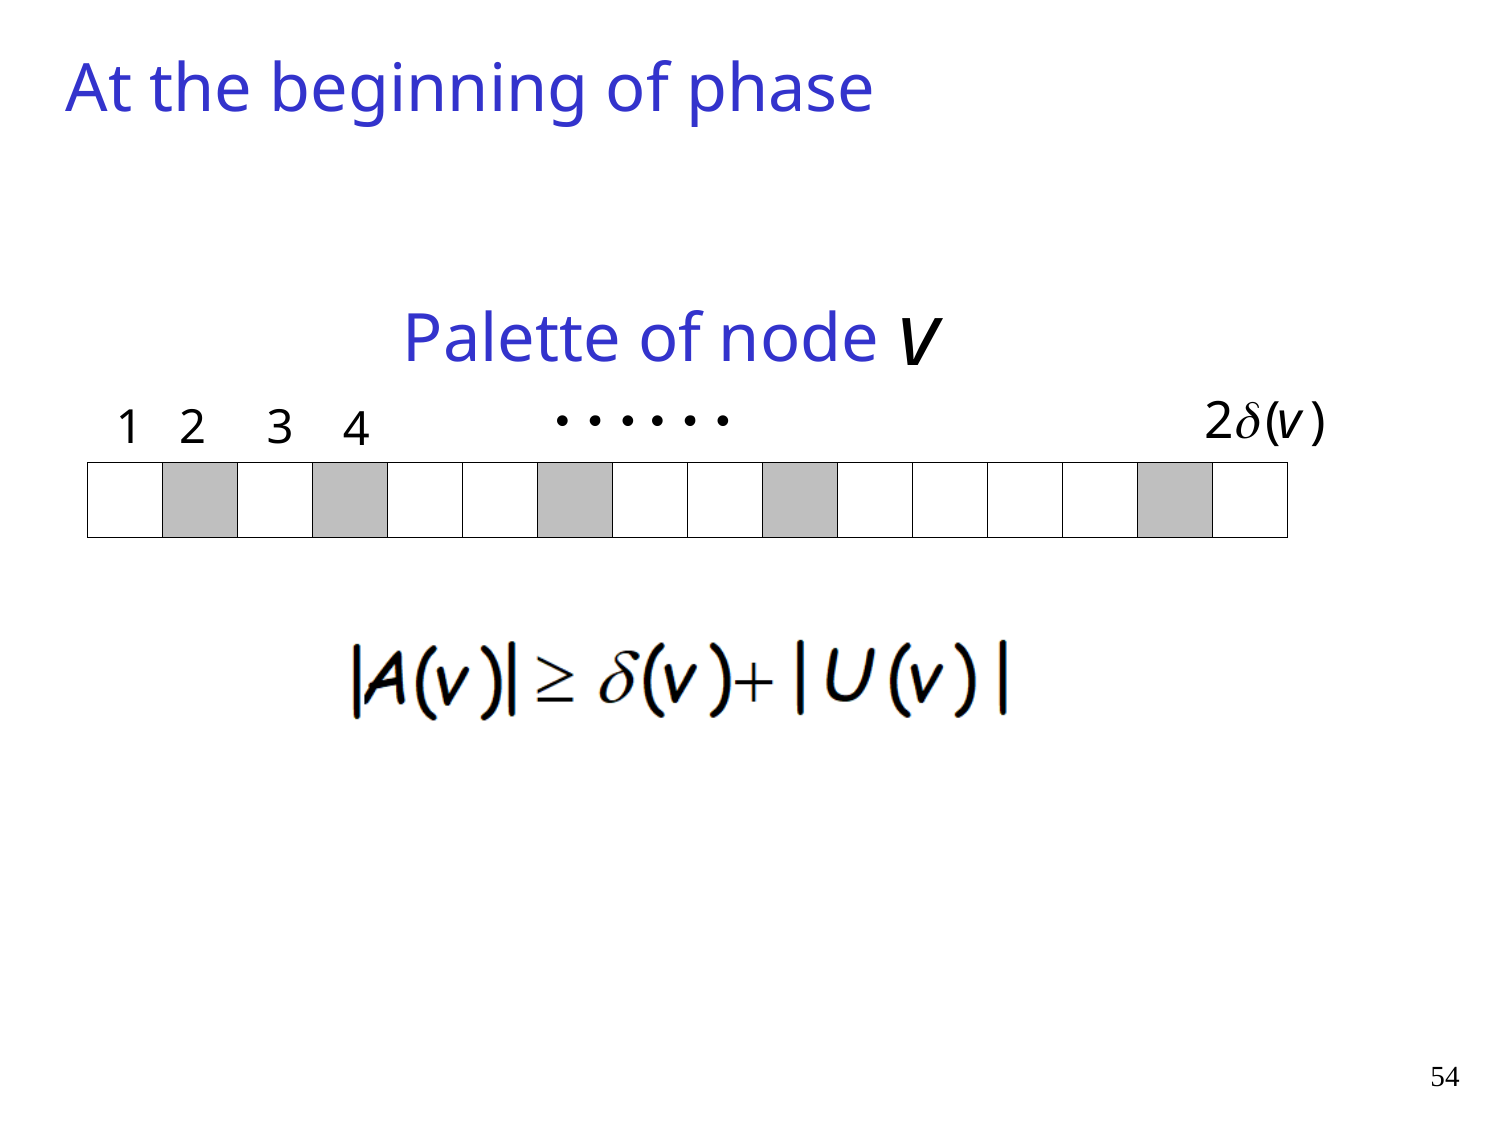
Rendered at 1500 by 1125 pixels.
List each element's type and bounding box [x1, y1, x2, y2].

text_box [1199, 387, 1338, 461]
text_box [387, 287, 895, 383]
text_box [899, 299, 973, 388]
text_box [87, 462, 1288, 538]
text_box [51, 37, 892, 133]
text_box [542, 399, 748, 450]
text_box [335, 398, 379, 458]
slide_number [1162, 1050, 1475, 1100]
text_box [349, 624, 1053, 738]
text_box [262, 399, 302, 455]
text_box [112, 399, 144, 451]
text_box [174, 399, 215, 451]
